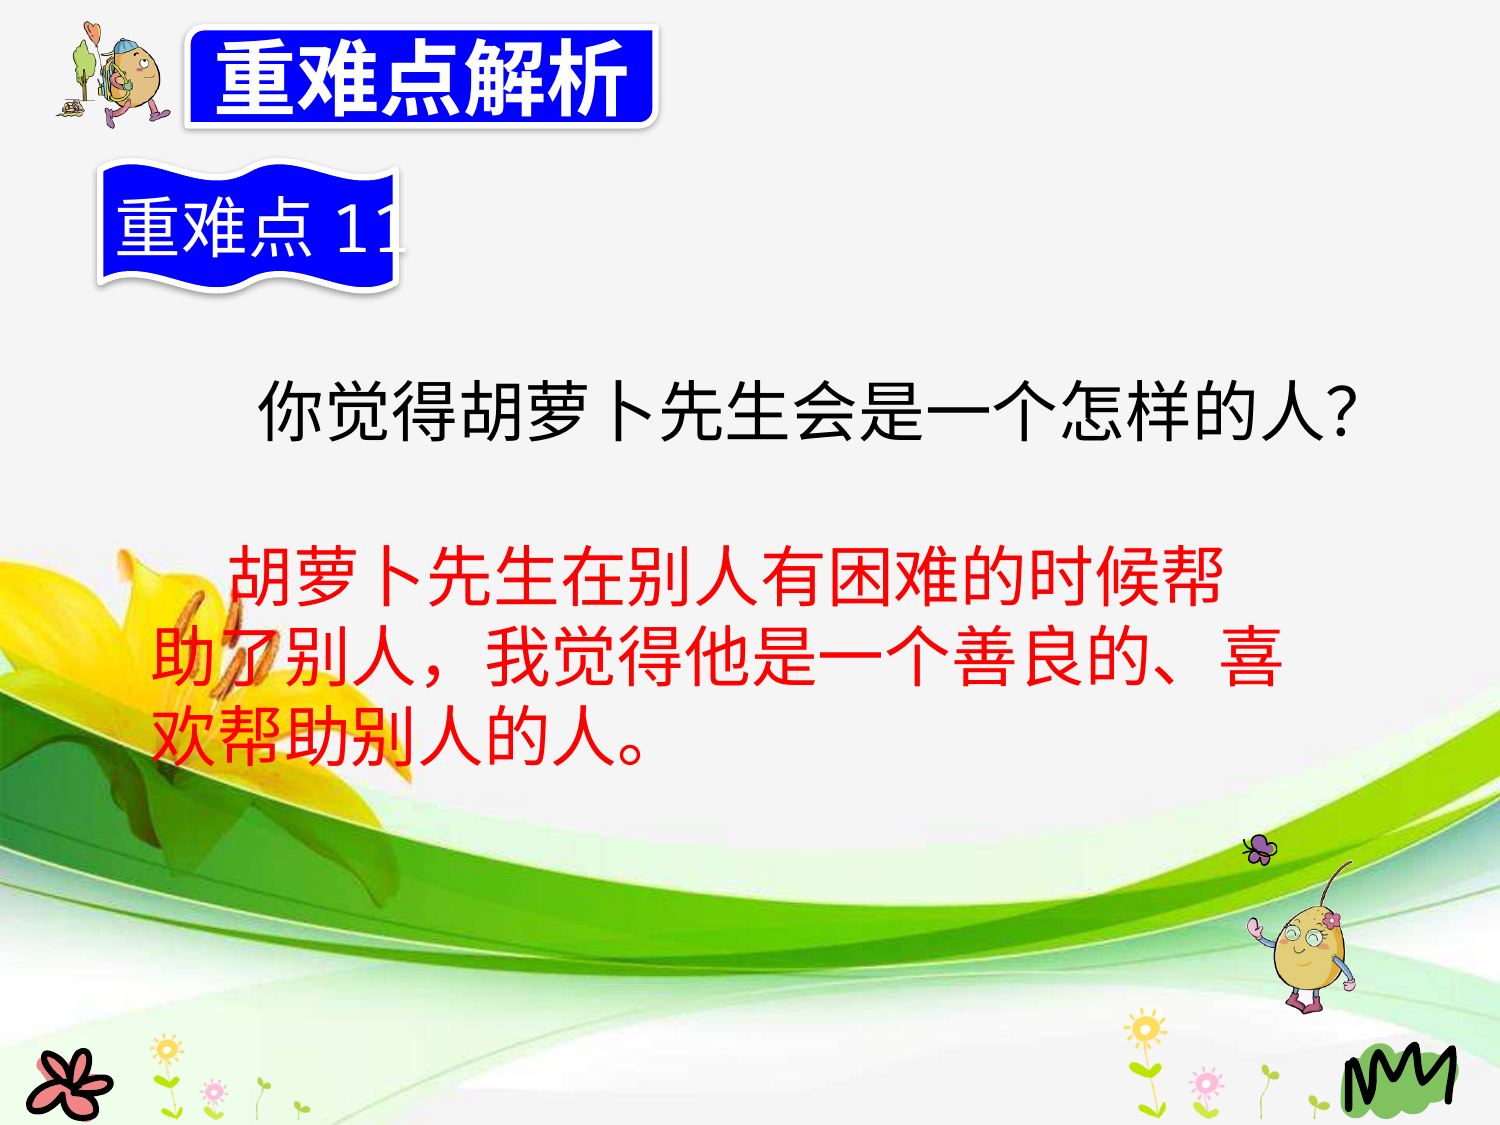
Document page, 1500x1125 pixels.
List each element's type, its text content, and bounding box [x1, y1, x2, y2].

text_box 重难点11 [97, 158, 399, 294]
text_box 你觉得胡萝卜先生会是一个怎样的人？ [243, 362, 1408, 457]
text_box 胡萝卜先生在别人有困难的时候帮助了别人，我觉得他是一个善良的、喜欢帮助别人的人。 [135, 527, 1302, 782]
text_box 重难点解析 [184, 24, 659, 129]
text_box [1238, 833, 1358, 1019]
picture [0, 0, 1500, 1125]
